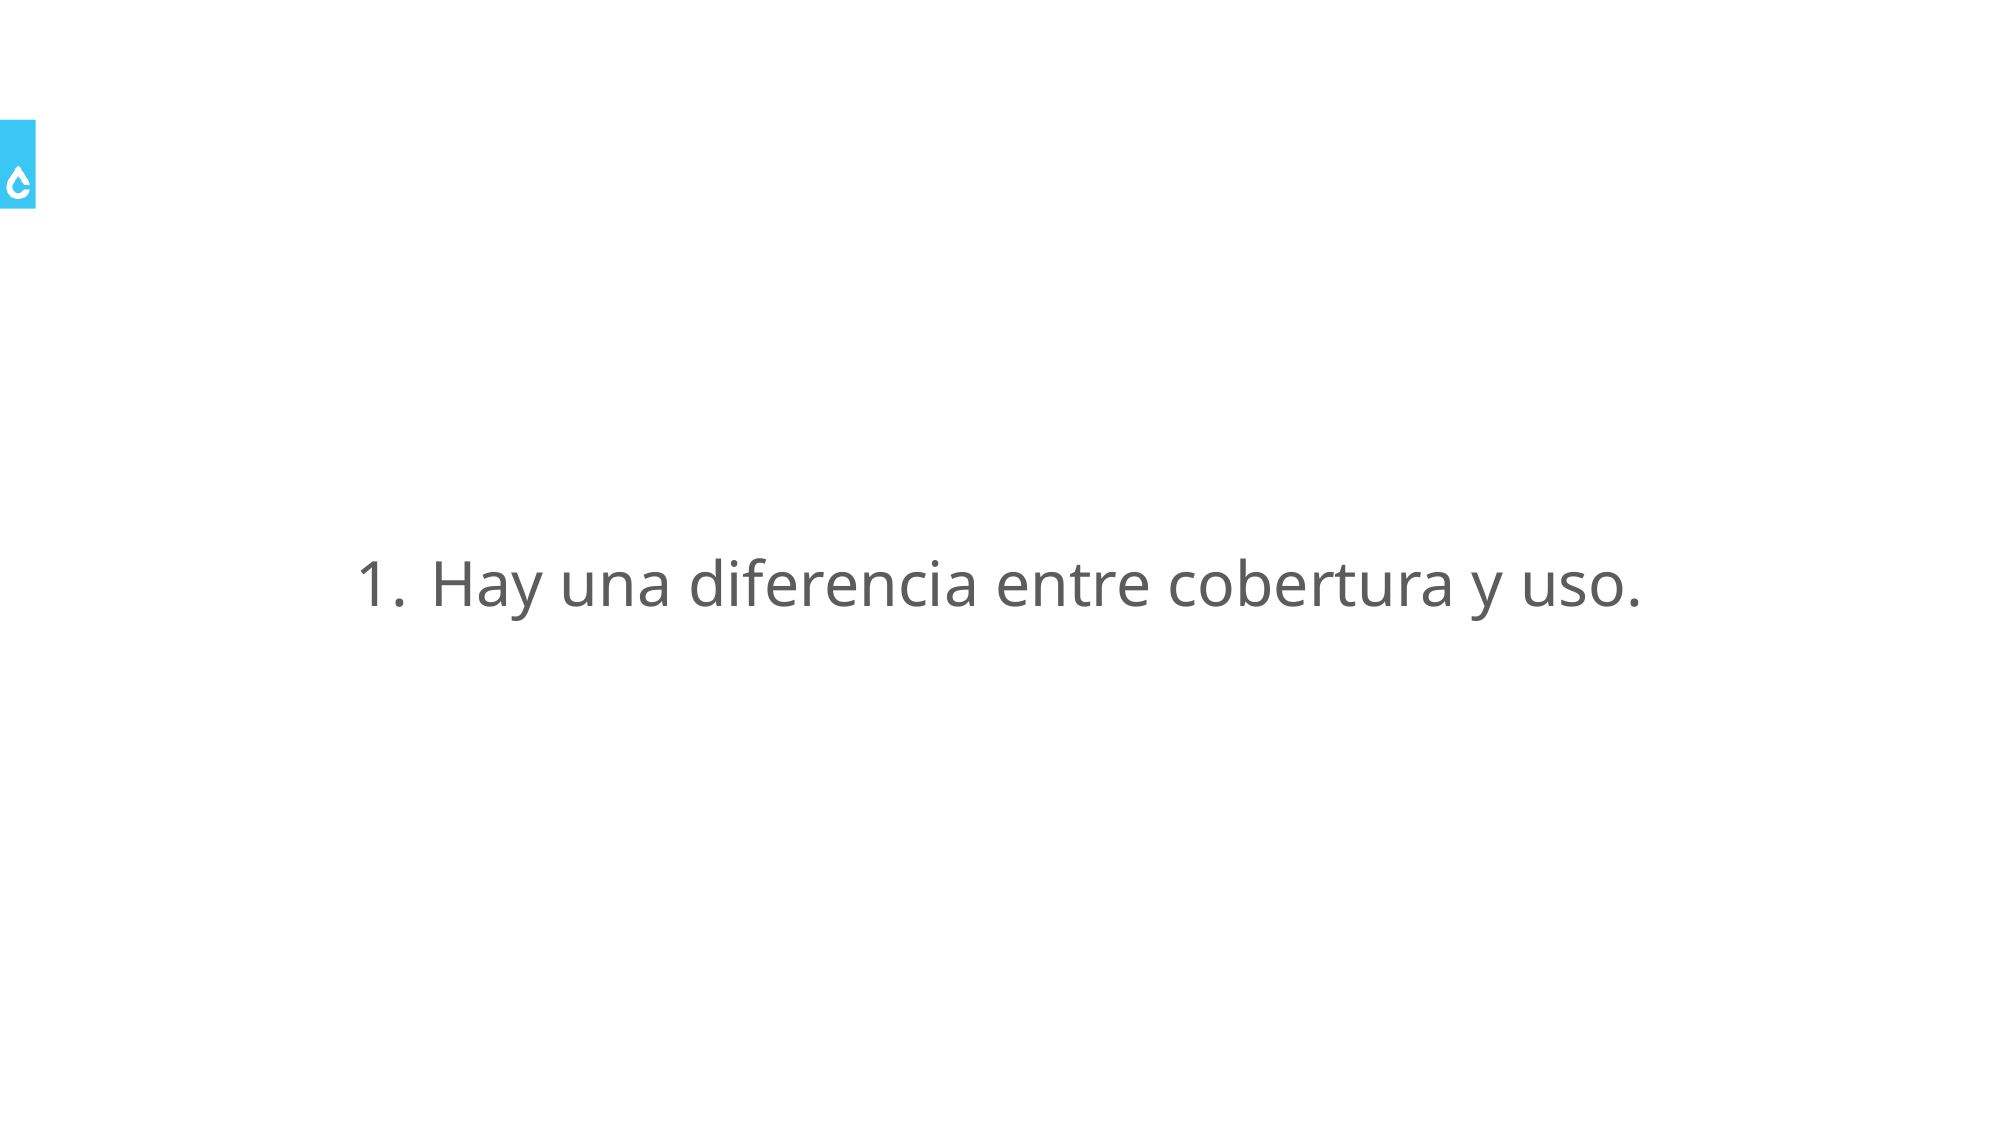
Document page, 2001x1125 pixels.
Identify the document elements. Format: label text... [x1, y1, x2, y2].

picture [0, 119, 36, 209]
list Hay una diferencia entre cobertura y uso. [0, 466, 2000, 659]
